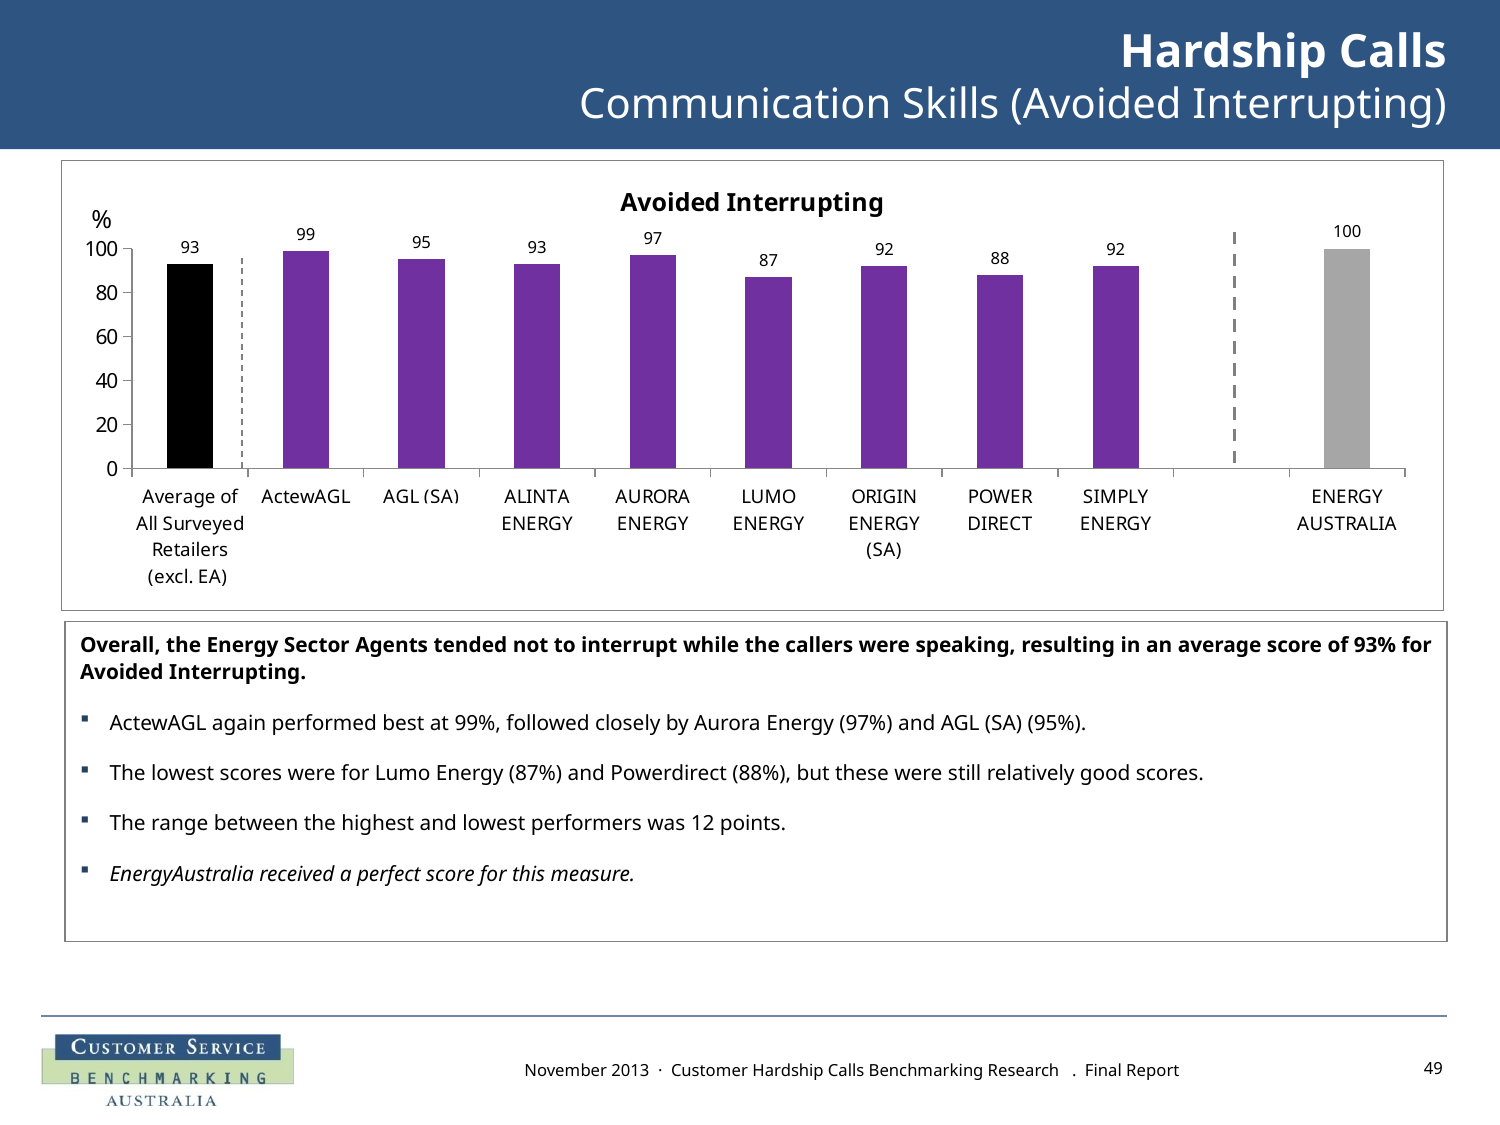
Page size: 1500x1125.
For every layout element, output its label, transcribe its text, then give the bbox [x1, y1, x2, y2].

chart [61, 160, 1444, 612]
picture [41, 1034, 294, 1106]
title Hardship Calls Communication Skills (Avoided Interrupting) [206, 0, 1500, 147]
text_box Overall, the Energy Sector Agents tended not to interrupt while the callers were speaking, resulting in an average score of 93% for Avoided Interrupting. ActewAGL again performed best at 99%, followed closely by Aurora Energy (97%) and AGL (SA) (95%). The lowest scores were for Lumo Energy (87%) and Powerdirect (88%), but these were still relatively good scores. The range between the highest and lowest performers was 12 points. EnergyAustralia received a perfect score for this measure. [64, 621, 1447, 942]
